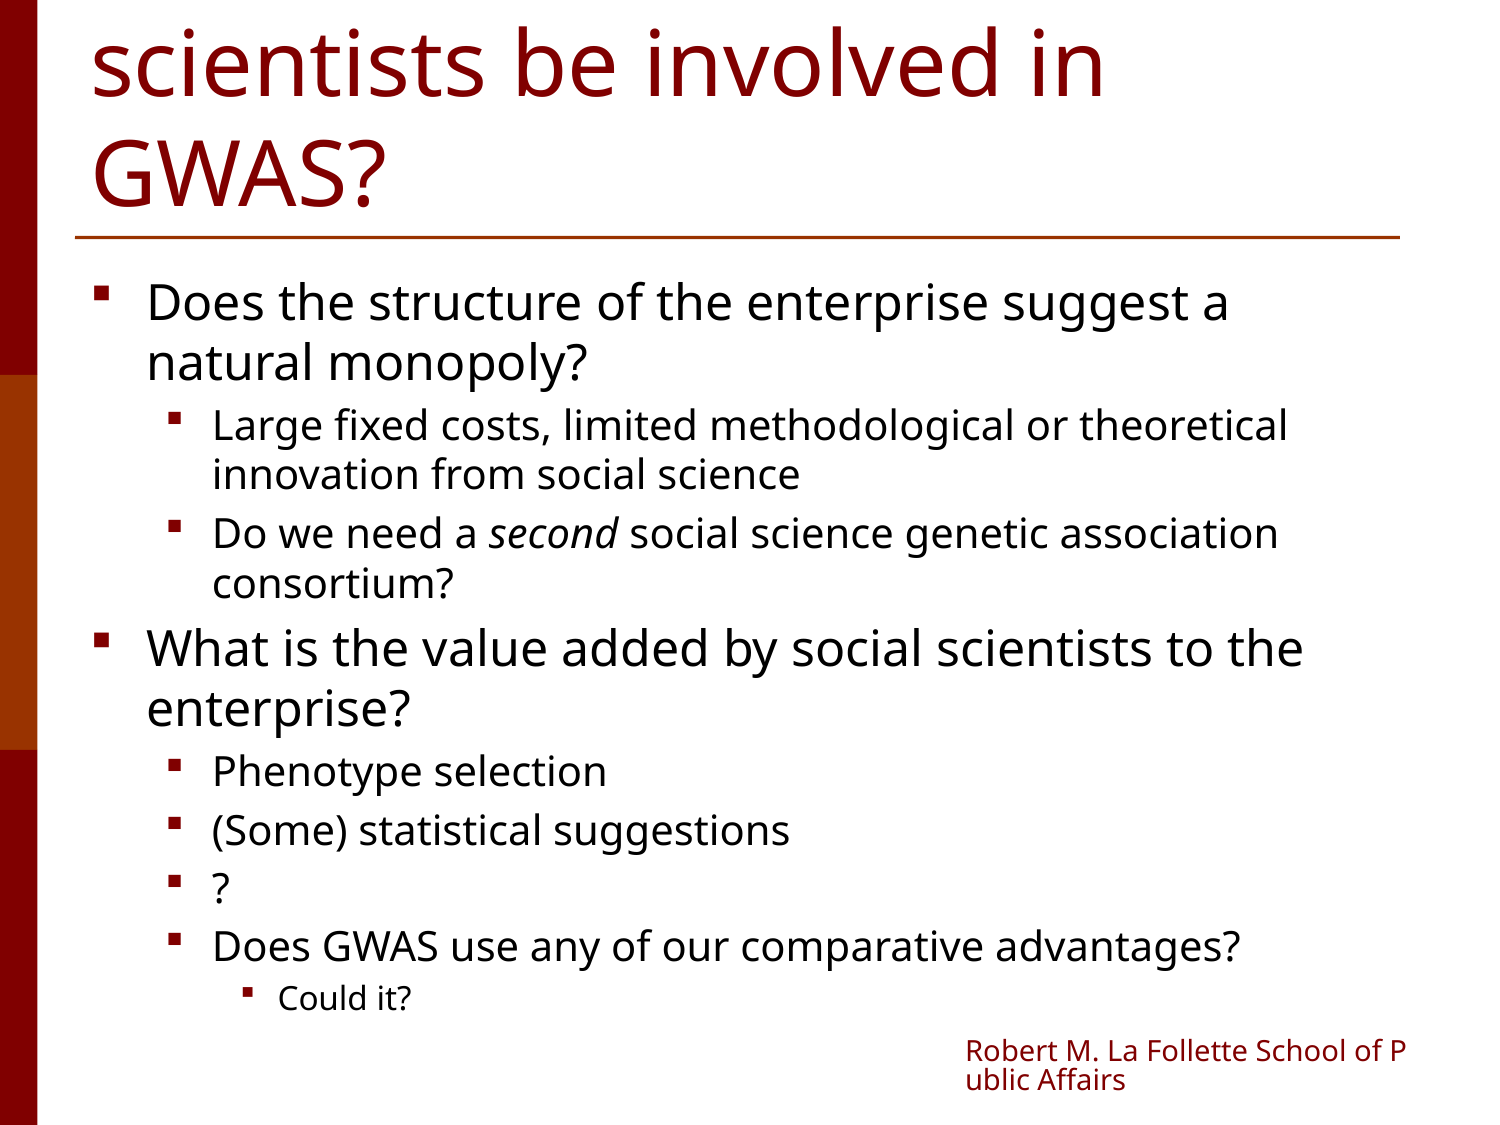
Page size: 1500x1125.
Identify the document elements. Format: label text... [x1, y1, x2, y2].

list Does the structure of the enterprise suggest a natural monopoly? Large fixed costs, limited methodological or theoretical innovation from social science Do we need a second social science genetic association consortium? What is the value added by social scientists to the enterprise? Phenotype selection (Some) statistical suggestions ? Does GWAS use any of our comparative advantages? Could it? [75, 262, 1425, 1025]
title Should additional social scientists be involved in GWAS? [75, 45, 1425, 233]
footer Robert M. La Follette School of Public Affairs [950, 1025, 1425, 1100]
